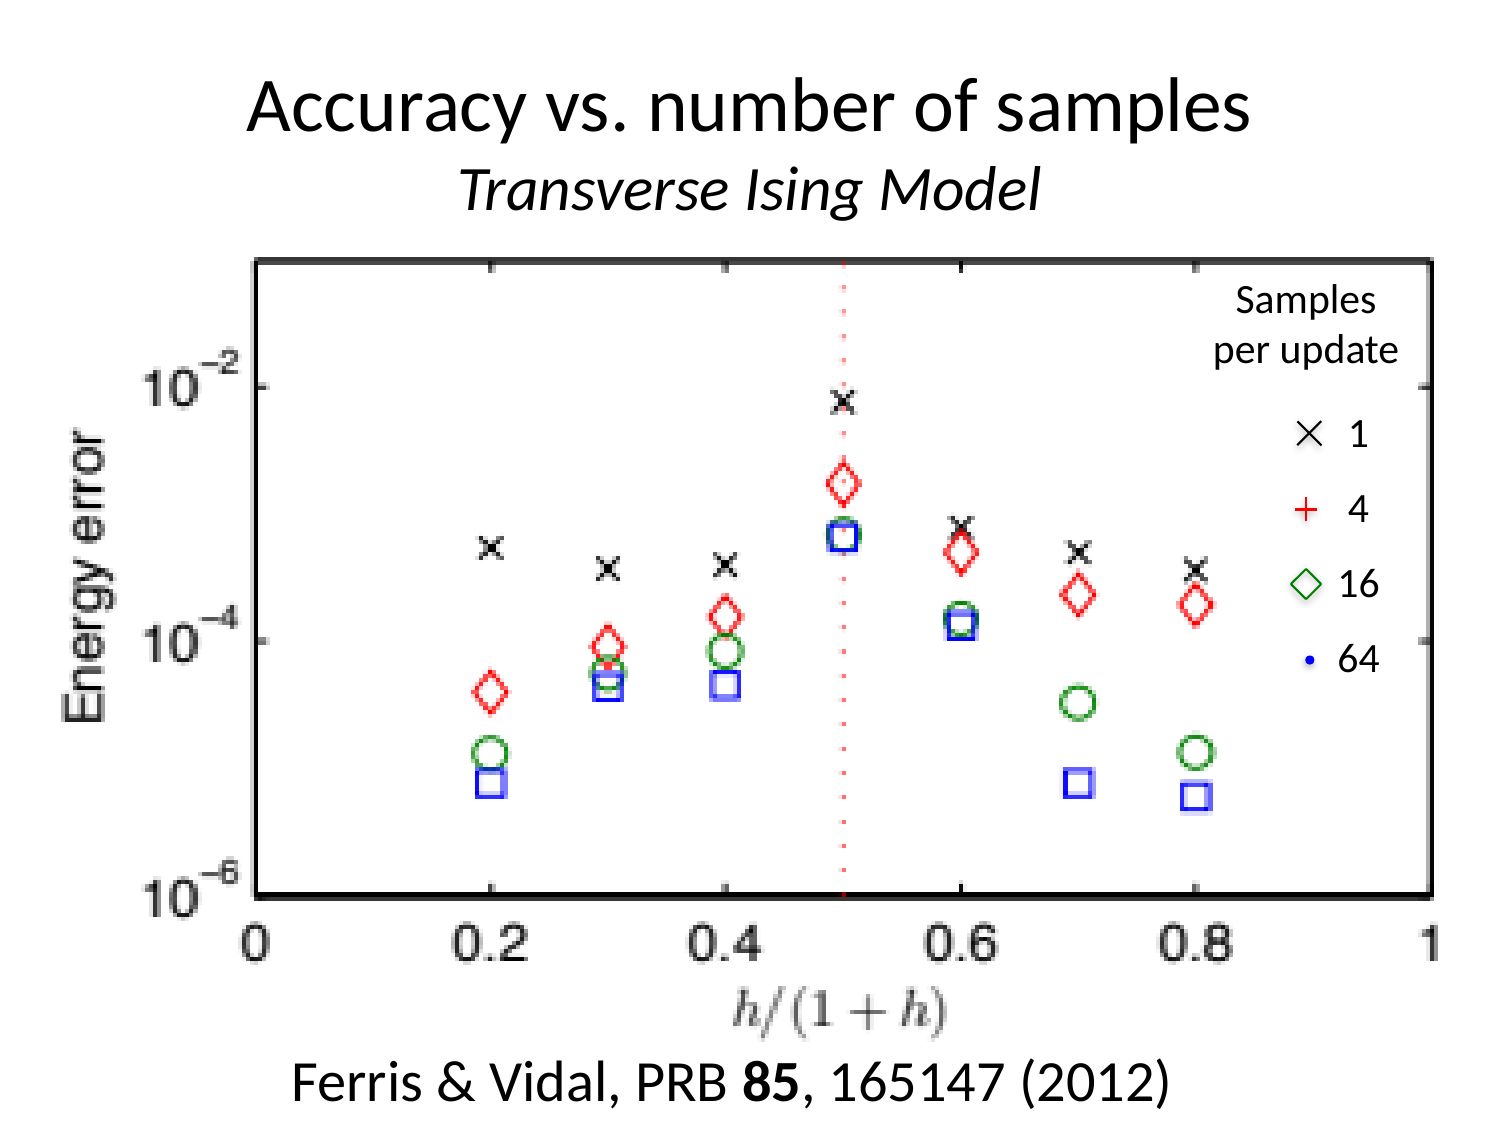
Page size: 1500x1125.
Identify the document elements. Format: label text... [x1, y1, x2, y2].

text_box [1296, 420, 1322, 446]
text_box Ferris & Vidal, PRB 85, 165147 (2012) [277, 1058, 1188, 1121]
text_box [1311, 592, 1322, 600]
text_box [1305, 568, 1322, 585]
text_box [1290, 592, 1307, 600]
title Accuracy vs. number of samples Transverse Ising Model [75, 45, 1425, 163]
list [0, 164, 1500, 1052]
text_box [1290, 568, 1304, 585]
